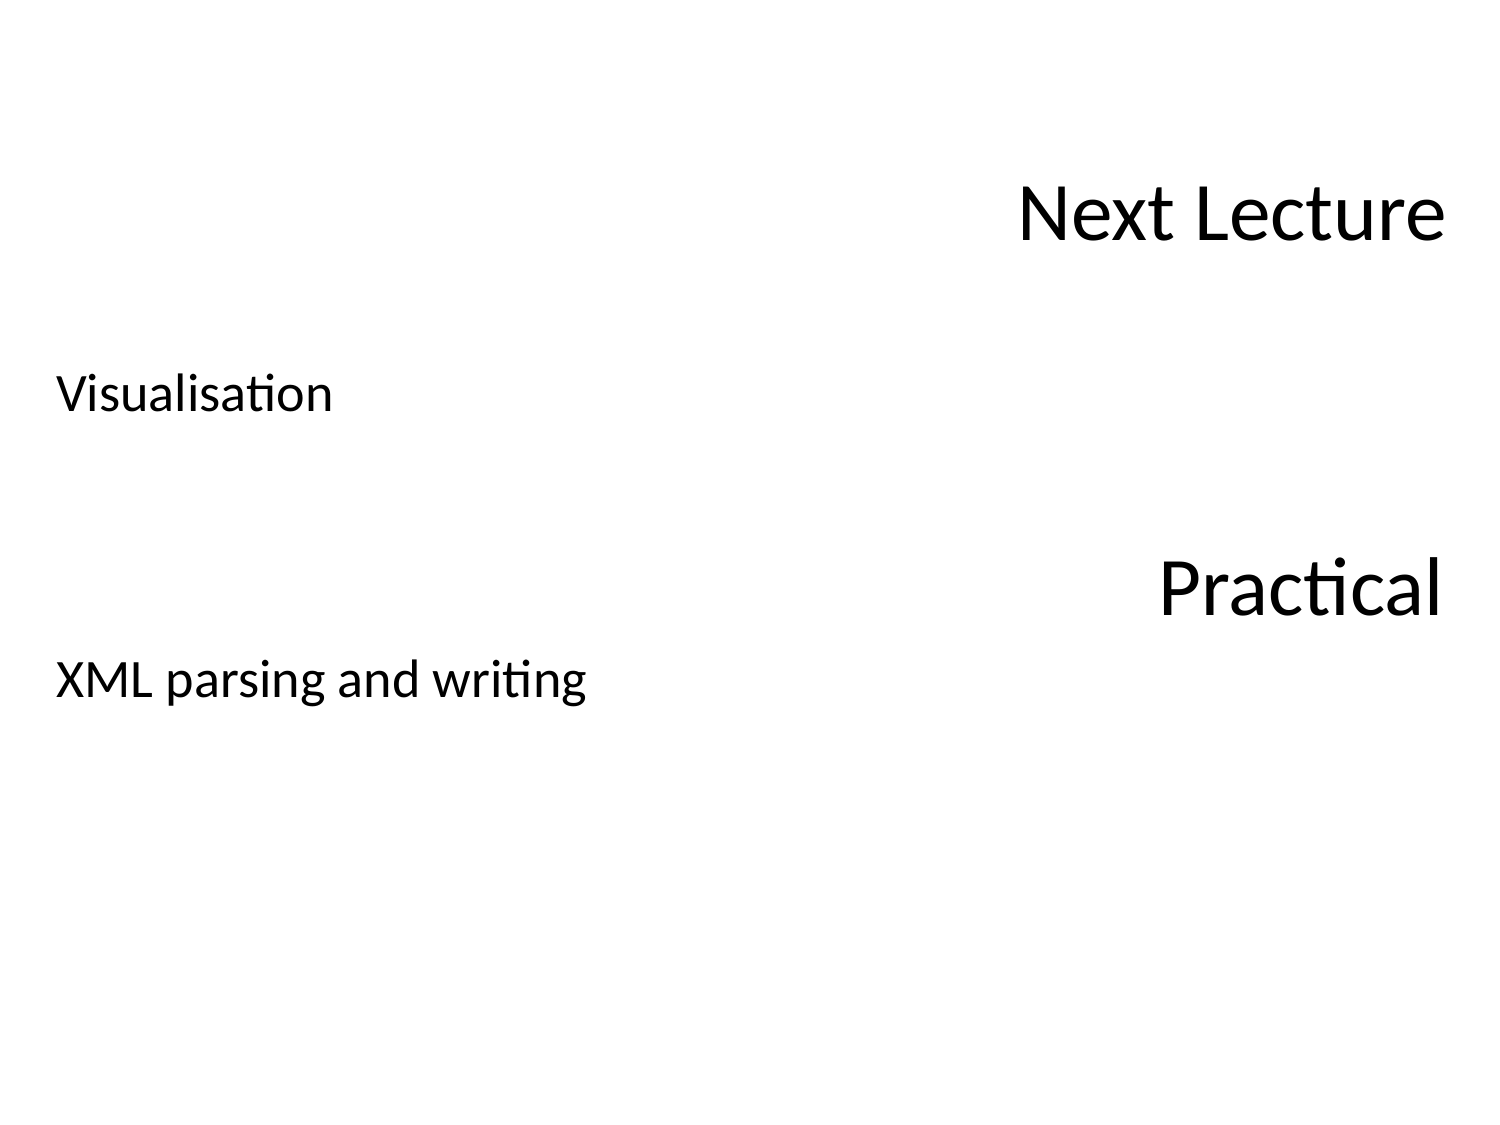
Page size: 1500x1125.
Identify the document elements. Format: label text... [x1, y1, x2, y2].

list Visualisation Practical XML parsing and writing [41, 350, 1459, 1047]
title Next Lecture [112, 113, 1463, 302]
